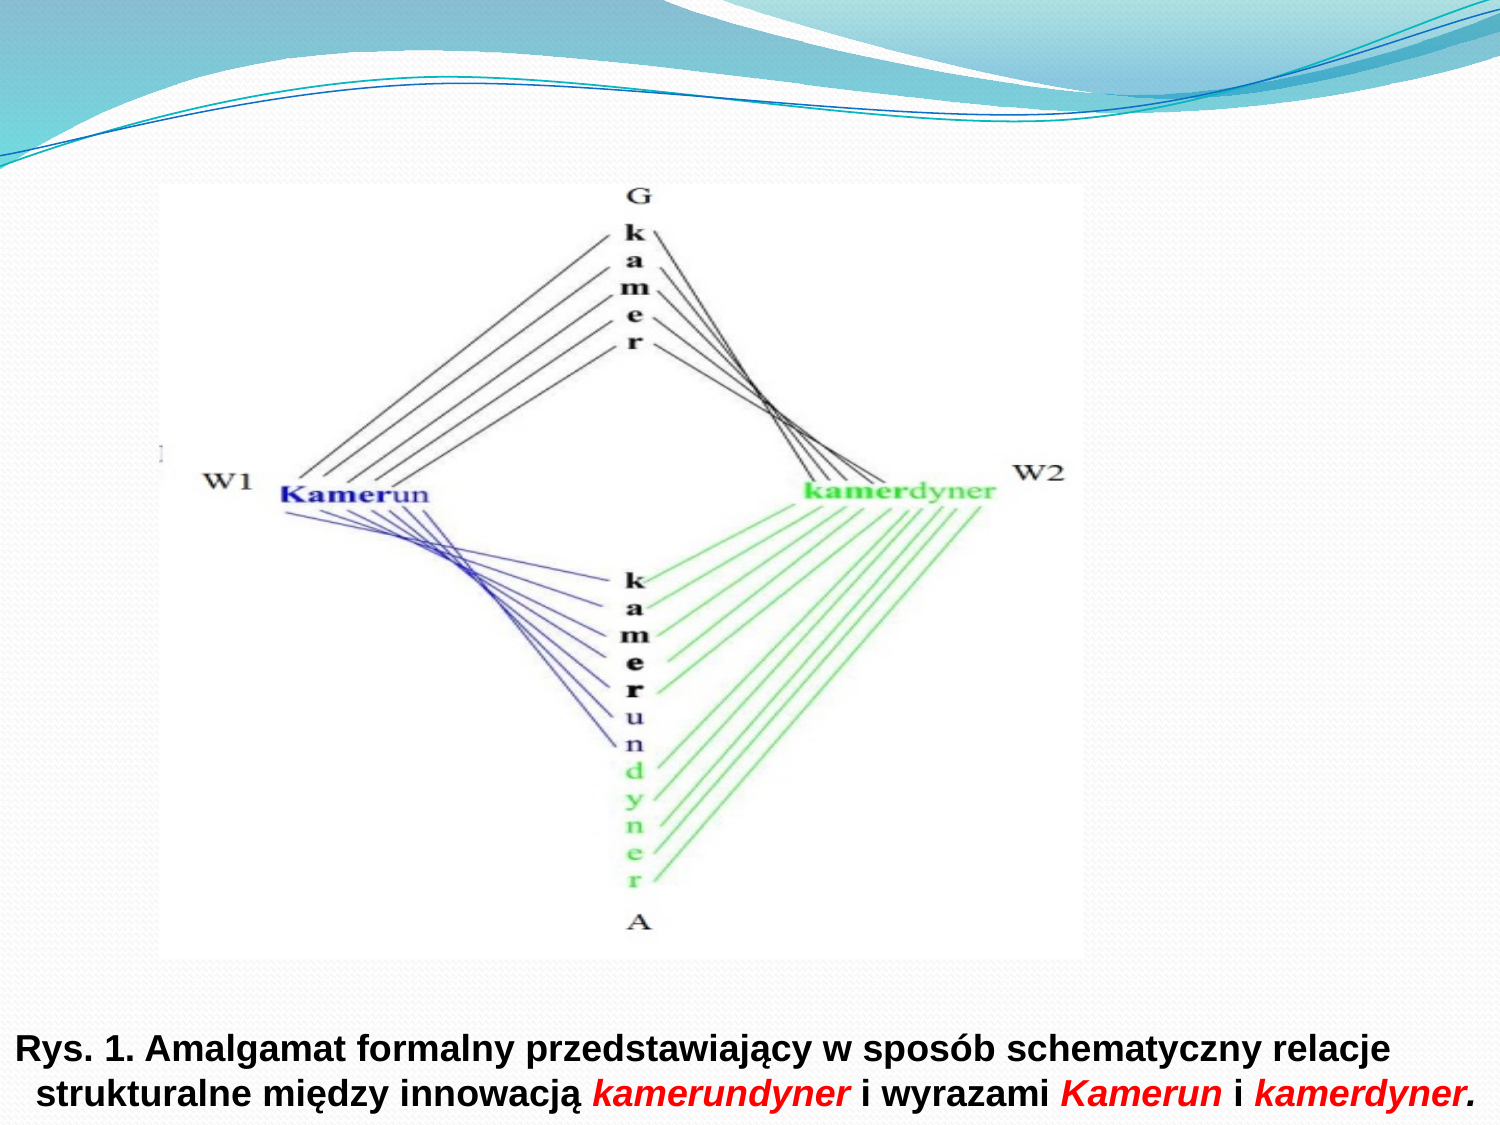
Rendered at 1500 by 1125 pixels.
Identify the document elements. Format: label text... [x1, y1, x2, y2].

text_box Rys. 1. Amalgamat formalny przedstawiający w sposób schematyczny relacje strukturalne między innowacją kamerundyner i wyrazami Kamerun i kamerdyner. [0, 1016, 1500, 1125]
picture [159, 184, 1084, 958]
